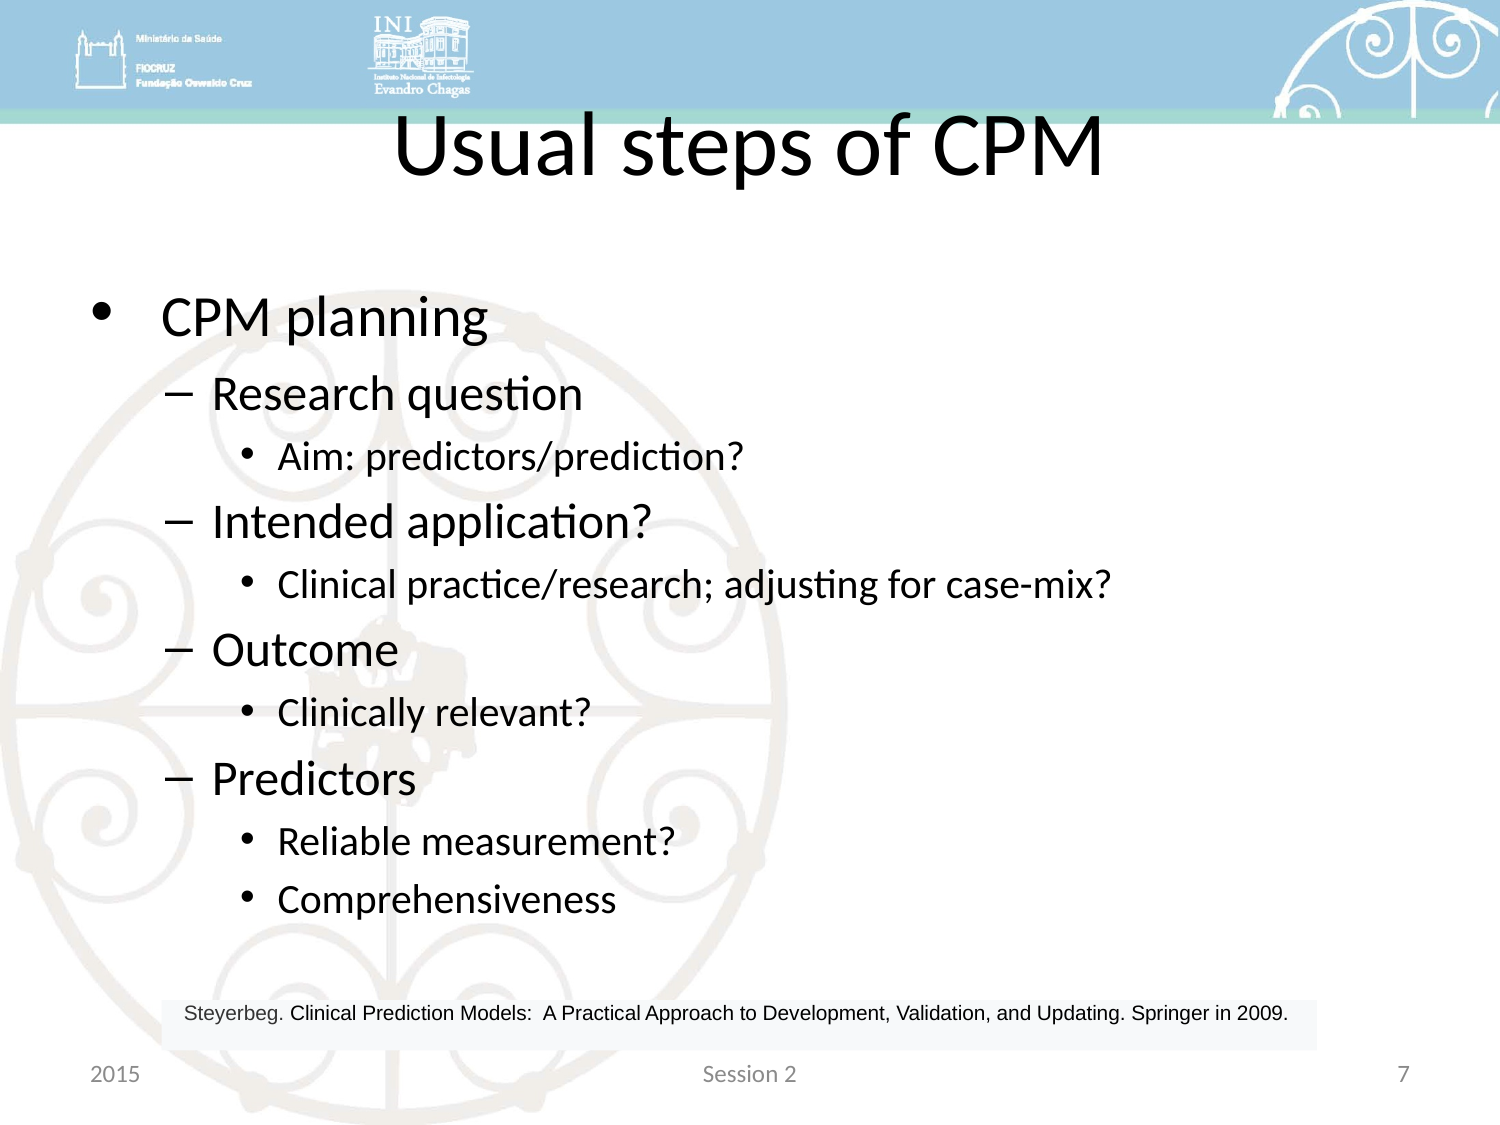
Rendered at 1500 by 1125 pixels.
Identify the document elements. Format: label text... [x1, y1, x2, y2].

picture [0, 0, 1500, 1125]
title Usual steps of CPM [75, 45, 1425, 233]
slide_number 2015 [75, 1042, 425, 1103]
text_box Steyerbeg. Clinical Prediction Models: A Practical Approach to Development, Validation, and Updating. Springer in 2009. [161, 1000, 1317, 1051]
footer Session 2 [512, 1051, 988, 1103]
slide_number 7 [1074, 1042, 1425, 1103]
list CPM planning Research question Aim: predictors/prediction? Intended application? Clinical practice/research; adjusting for case-mix? Outcome Clinically relevant? Predictors Reliable measurement? Comprehensiveness [75, 262, 1425, 1005]
